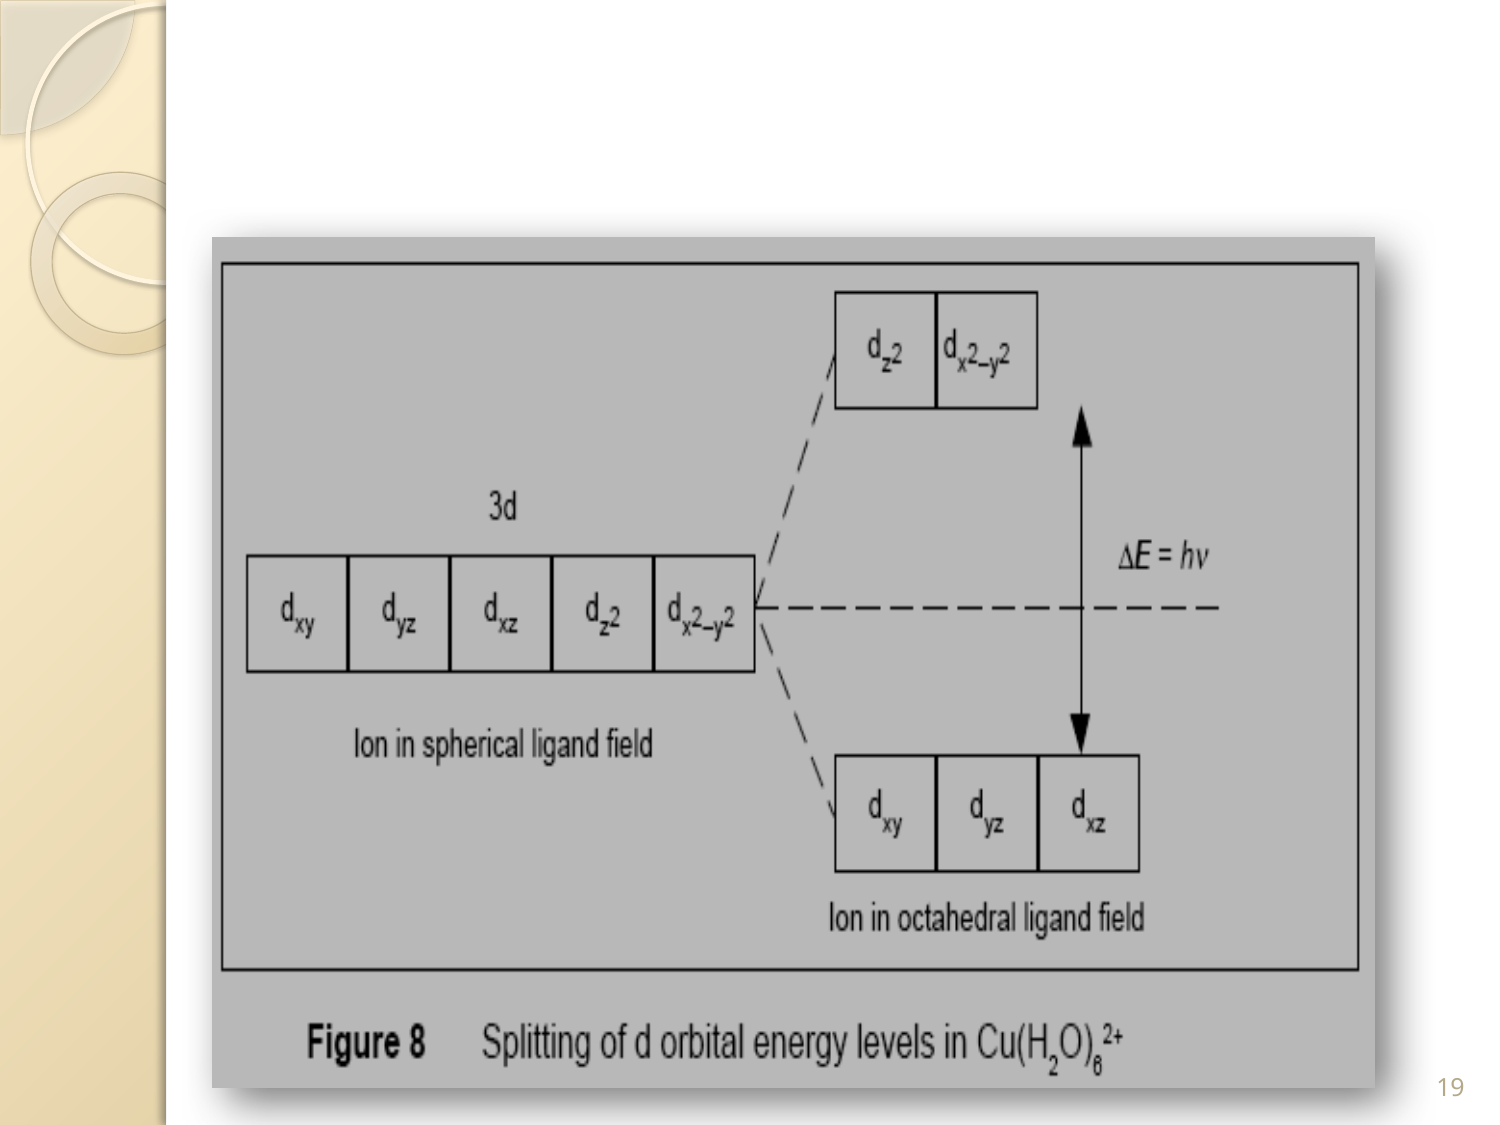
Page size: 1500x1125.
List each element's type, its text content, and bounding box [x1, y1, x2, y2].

slide_number 19 [1413, 1034, 1488, 1113]
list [212, 237, 1376, 1088]
